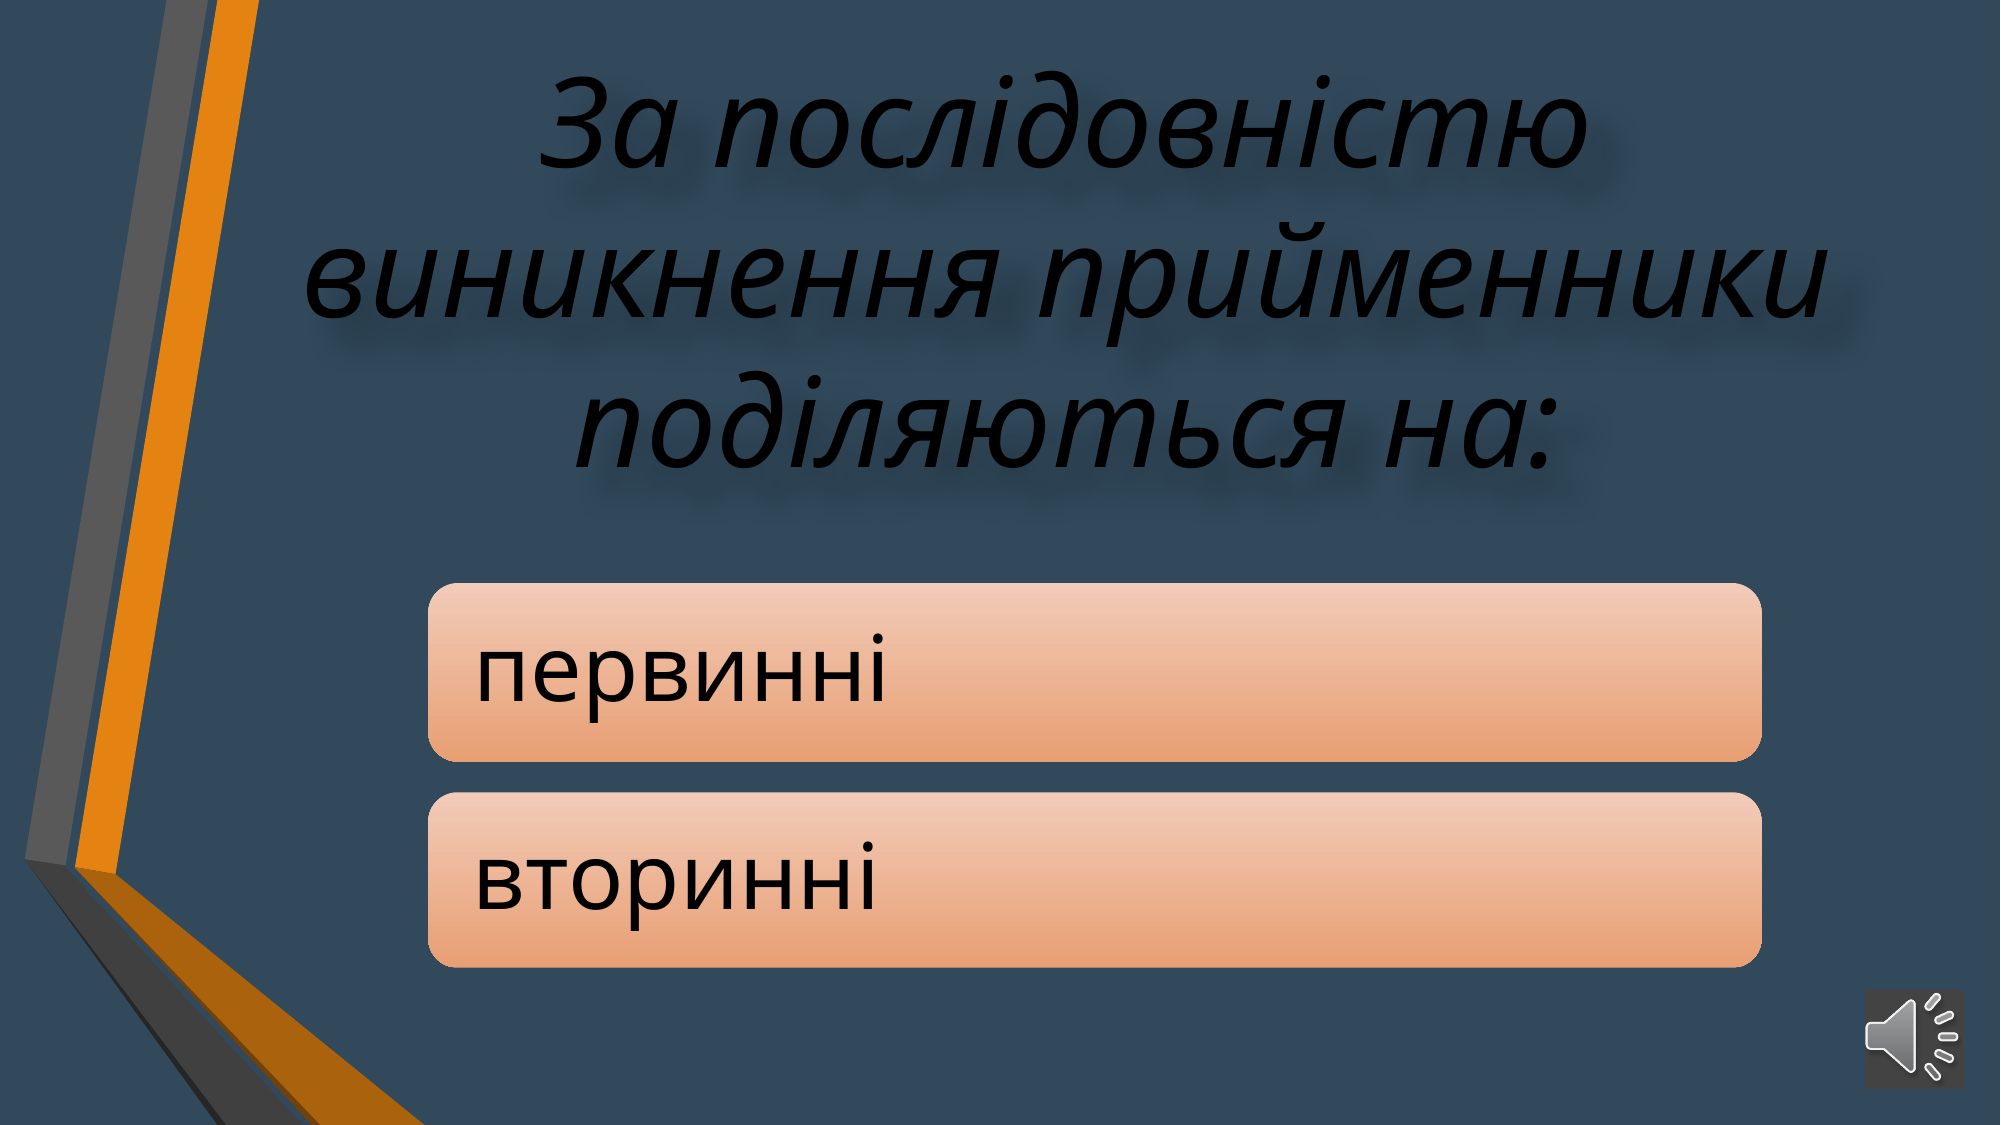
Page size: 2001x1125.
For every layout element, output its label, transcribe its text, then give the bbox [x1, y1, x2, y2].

picture [1864, 989, 1965, 1090]
title За послідовністю виникнення прийменники поділяються на: [245, 77, 1890, 458]
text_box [428, 487, 1762, 1063]
